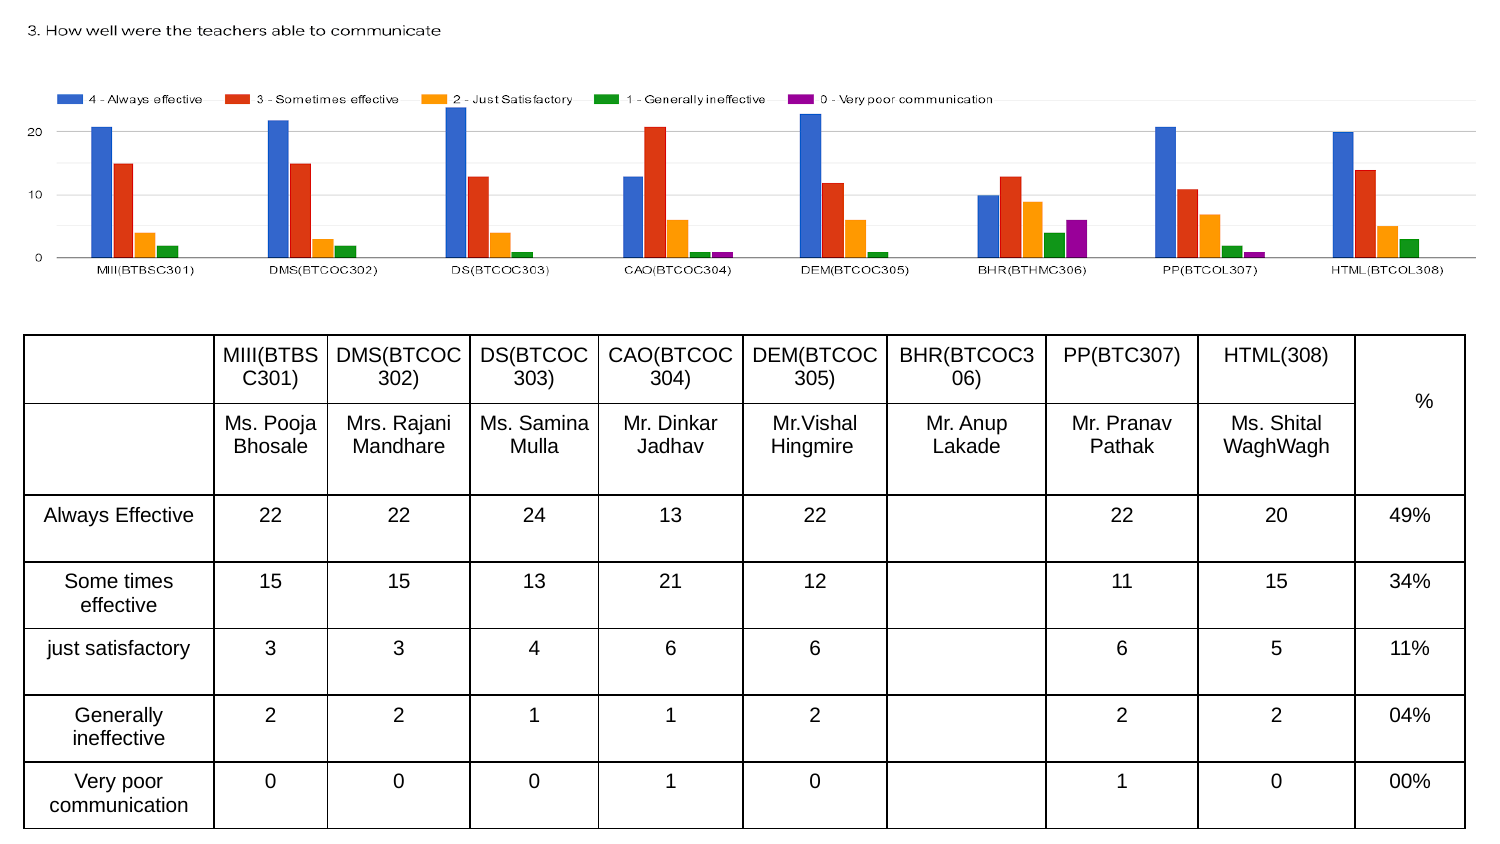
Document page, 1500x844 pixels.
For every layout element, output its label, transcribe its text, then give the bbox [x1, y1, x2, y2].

table_cell 3 [215, 629, 327, 694]
table_cell 22 [215, 496, 327, 561]
table_cell Mr. Pranav Pathak [1047, 404, 1197, 494]
picture [0, 0, 1477, 324]
table_cell 2 [215, 696, 327, 761]
table_cell 22 [328, 496, 469, 561]
table_cell 2 [744, 696, 886, 761]
table_cell 6 [1047, 629, 1197, 694]
table_cell 1 [471, 696, 598, 761]
table_cell 0 [744, 763, 886, 828]
table_cell 2 [328, 696, 469, 761]
table_cell Ms. Pooja Bhosale [215, 404, 327, 494]
table_cell 49% [1356, 496, 1464, 561]
table_header MIII(BTBSC301) [215, 336, 327, 403]
table_header BHR(BTCOC306) [888, 336, 1045, 403]
table_header [25, 336, 213, 403]
table_cell 34% [1356, 563, 1464, 628]
table_cell Mrs. Rajani Mandhare [328, 404, 469, 494]
table_cell 1 [599, 763, 742, 828]
table_cell Mr. Dinkar Jadhav [599, 404, 742, 494]
table_cell [888, 496, 1045, 561]
table_cell [888, 563, 1045, 628]
table_cell Ms. Samina Mulla [471, 404, 598, 494]
table_cell Some times effective [25, 563, 213, 628]
table_cell 1 [1047, 763, 1197, 828]
table_cell 13 [471, 563, 598, 628]
table_cell Ms. Shital WaghWagh [1199, 404, 1354, 494]
table_cell [888, 696, 1045, 761]
table_cell 2 [1047, 696, 1197, 761]
table_cell [888, 629, 1045, 694]
table_cell 6 [599, 629, 742, 694]
table_header DMS(BTCOC302) [328, 336, 469, 403]
table_cell Mr. Anup Lakade [888, 404, 1045, 494]
table_header % [1356, 336, 1464, 494]
table_cell 3 [328, 629, 469, 694]
table_cell 00% [1356, 763, 1464, 828]
table_cell 22 [744, 496, 886, 561]
table_cell just satisfactory [25, 629, 213, 694]
table_cell [888, 763, 1045, 828]
table_header CAO(BTCOC304) [599, 336, 742, 403]
table_header DEM(BTCOC305) [744, 336, 886, 403]
table_cell 4 [471, 629, 598, 694]
table_cell Generally ineffective [25, 696, 213, 761]
table_cell [25, 404, 213, 494]
table_cell 12 [744, 563, 886, 628]
table_cell 0 [328, 763, 469, 828]
table_cell 21 [599, 563, 742, 628]
table_cell Very poor communication [25, 763, 213, 828]
table_cell 1 [599, 696, 742, 761]
table_cell 0 [1199, 763, 1354, 828]
table_cell 13 [599, 496, 742, 561]
table_cell 5 [1199, 629, 1354, 694]
table_cell Always Effective [25, 496, 213, 561]
table_cell Mr.Vishal Hingmire [744, 404, 886, 494]
table_cell 11 [1047, 563, 1197, 628]
table_cell 24 [471, 496, 598, 561]
table_header PP(BTC307) [1047, 336, 1197, 403]
table_header HTML(308) [1199, 336, 1354, 403]
table_cell 0 [215, 763, 327, 828]
table_header DS(BTCOC303) [471, 336, 598, 403]
table_cell 04% [1356, 696, 1464, 761]
table_cell 0 [471, 763, 598, 828]
table_cell 2 [1199, 696, 1354, 761]
table_cell 22 [1047, 496, 1197, 561]
table_cell 11% [1356, 629, 1464, 694]
table_cell 6 [744, 629, 886, 694]
table_cell 15 [328, 563, 469, 628]
table_cell 15 [215, 563, 327, 628]
table_cell 20 [1199, 496, 1354, 561]
table_cell 15 [1199, 563, 1354, 628]
